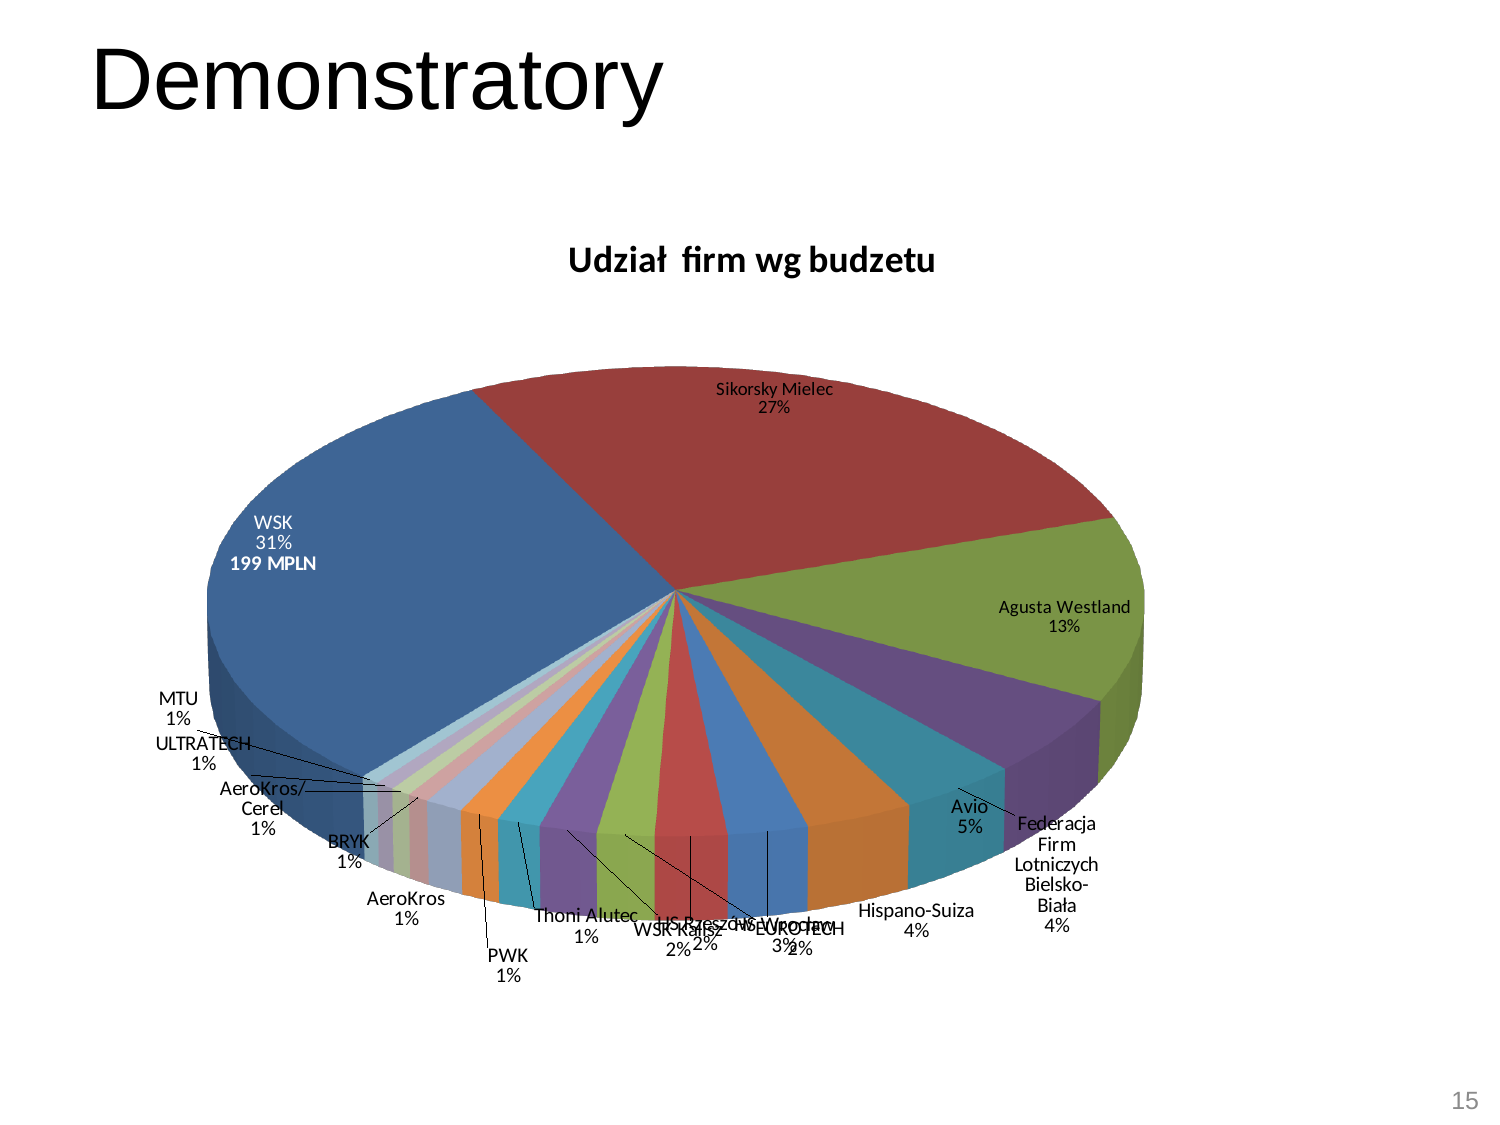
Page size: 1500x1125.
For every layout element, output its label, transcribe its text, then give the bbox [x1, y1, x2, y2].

title Demonstratory [75, 0, 1425, 149]
chart [147, 207, 1358, 1036]
slide_number 15 [1144, 1069, 1495, 1125]
